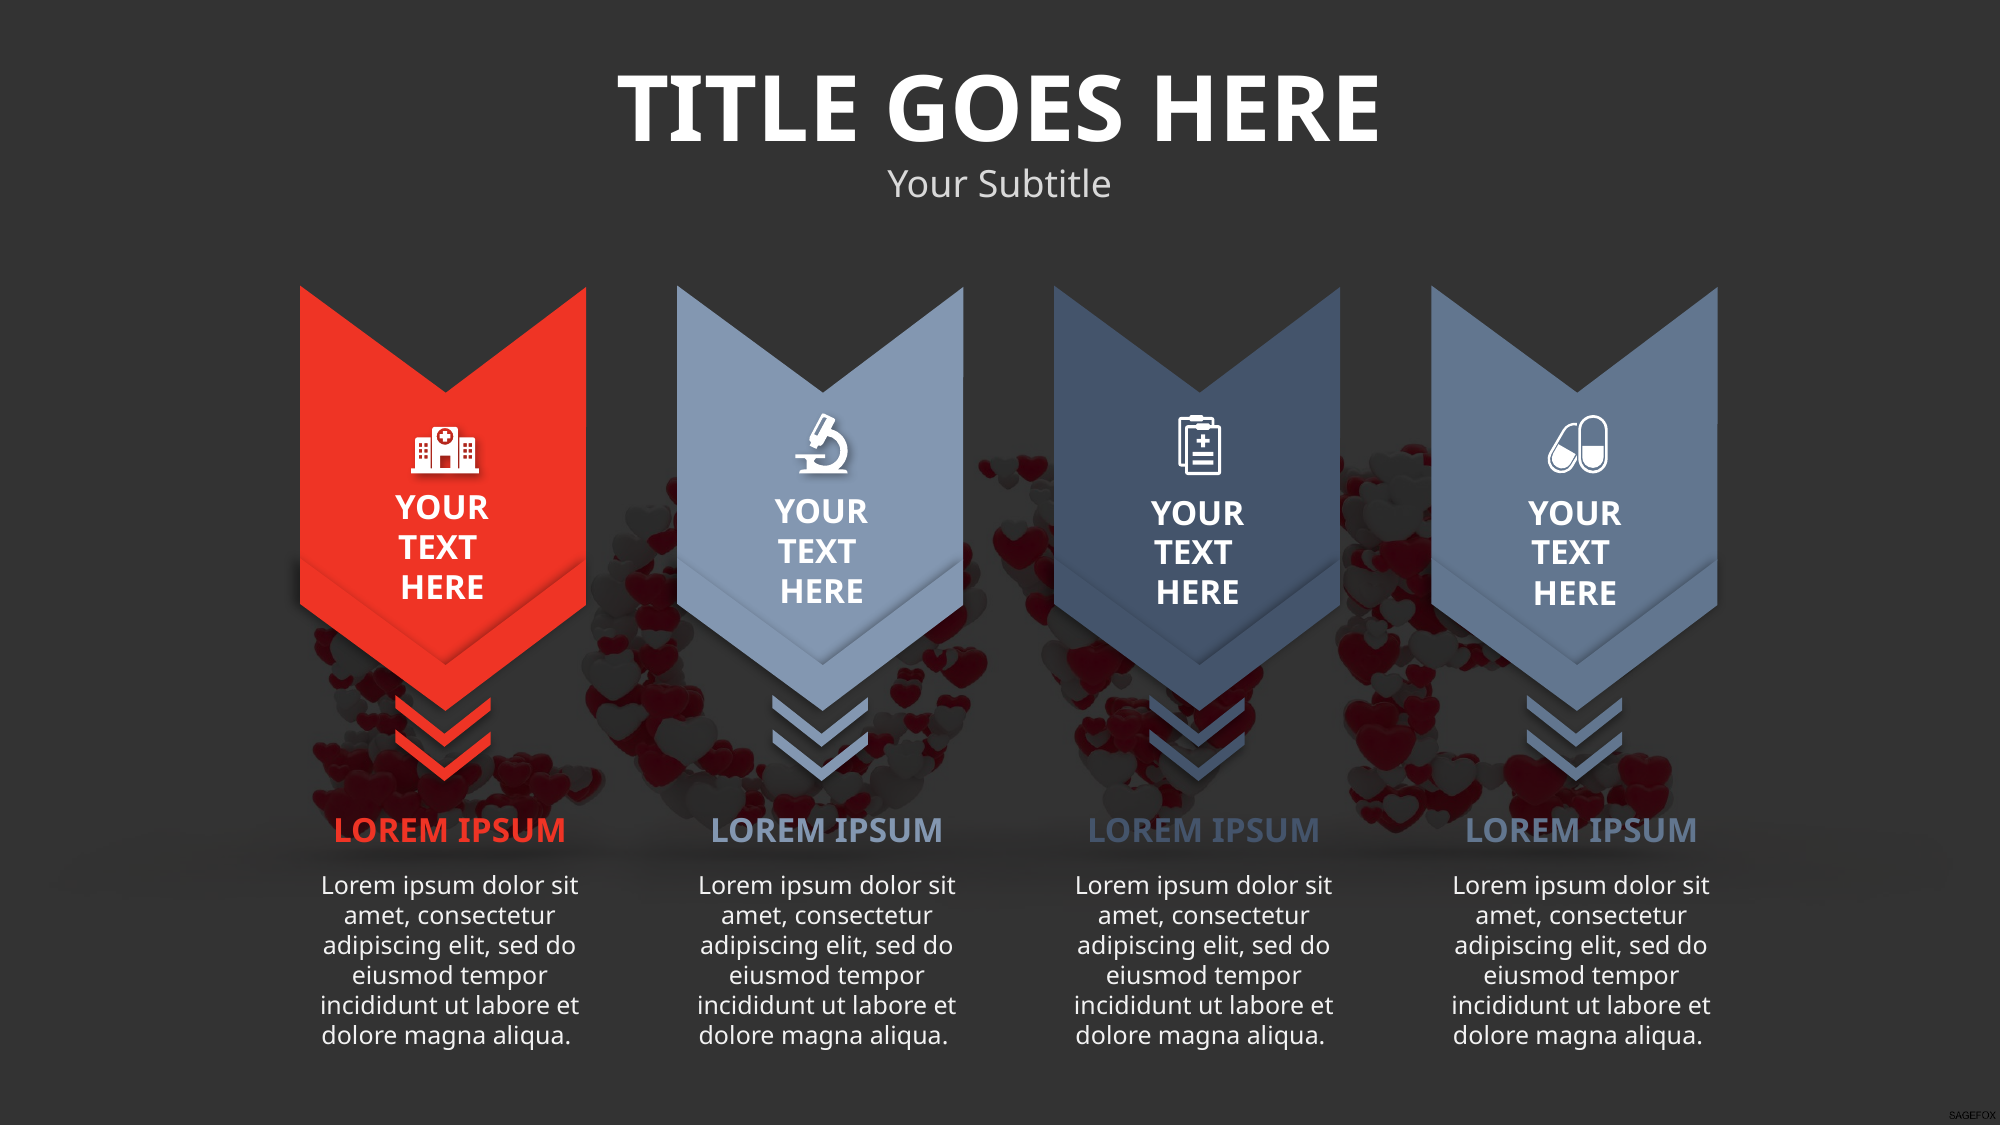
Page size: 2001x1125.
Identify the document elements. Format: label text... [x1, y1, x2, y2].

text_box [771, 727, 869, 783]
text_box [607, 355, 984, 642]
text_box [230, 355, 607, 642]
text_box LOREM IPSUM Lorem ipsum dolor sit amet, consectetur adipiscing elit, sed do eiusmod tempor incididunt ut labore et dolore magna aliqua. [299, 809, 600, 1049]
text_box TITLE GOES HERE Your Subtitle [548, 42, 1452, 212]
text_box [1148, 692, 1246, 749]
text_box [1525, 727, 1624, 783]
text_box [1545, 415, 1608, 476]
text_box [984, 355, 1361, 642]
text_box [1525, 692, 1624, 749]
text_box LOREM IPSUM Lorem ipsum dolor sit amet, consectetur adipiscing elit, sed do eiusmod tempor incididunt ut labore et dolore magna aliqua. [677, 809, 978, 1049]
text_box [394, 692, 492, 749]
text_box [1361, 355, 1788, 642]
text_box [771, 692, 869, 749]
text_box [1148, 727, 1246, 783]
text_box LOREM IPSUM Lorem ipsum dolor sit amet, consectetur adipiscing elit, sed do eiusmod tempor incididunt ut labore et dolore magna aliqua. [1053, 809, 1354, 1049]
text_box LOREM IPSUM Lorem ipsum dolor sit amet, consectetur adipiscing elit, sed do eiusmod tempor incididunt ut labore et dolore magna aliqua. [1431, 809, 1732, 1049]
text_box [394, 727, 492, 783]
picture [0, 0, 2001, 1125]
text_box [1178, 415, 1222, 476]
